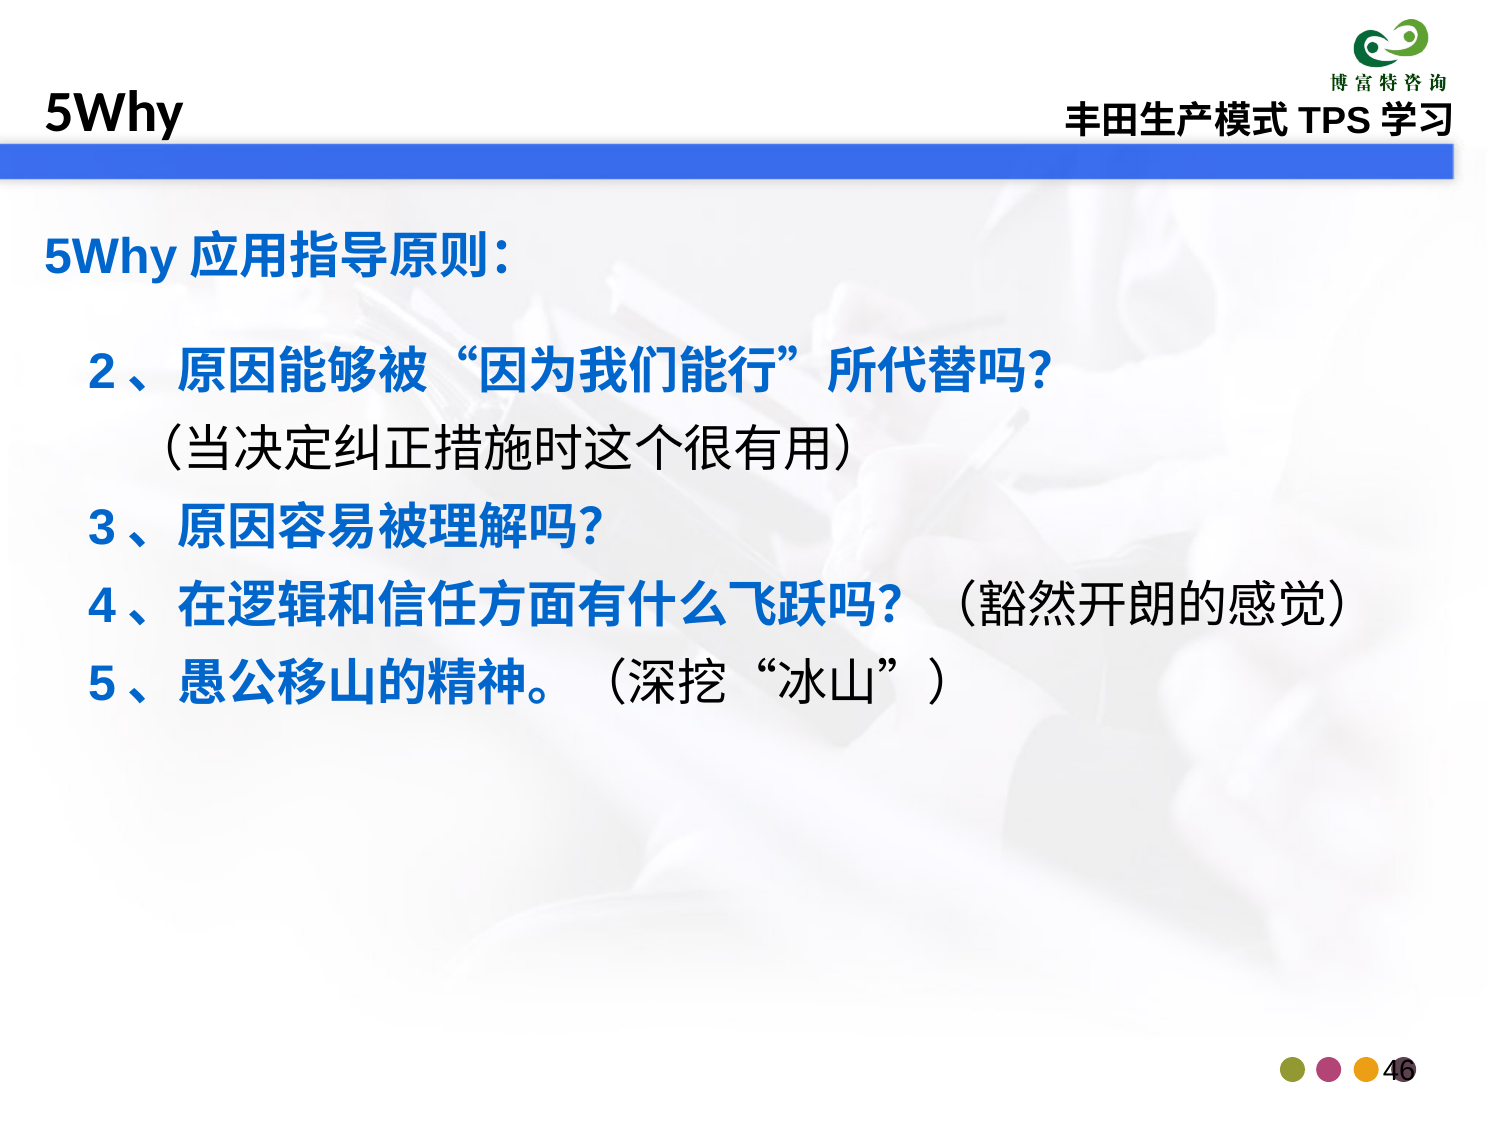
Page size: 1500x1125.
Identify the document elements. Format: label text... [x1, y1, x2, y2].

picture [0, 0, 1500, 1125]
text_box 2、原因能够被“因为我们能行”所代替吗？ （当决定纠正措施时这个很有用） 3、原因容易被理解吗？ 4、在逻辑和信任方面有什么飞跃吗？（豁然开朗的感觉） 5、愚公移山的精神。（深挖“冰山”） [73, 313, 1436, 718]
text_box 5Why应用指导原则： [29, 215, 1093, 291]
